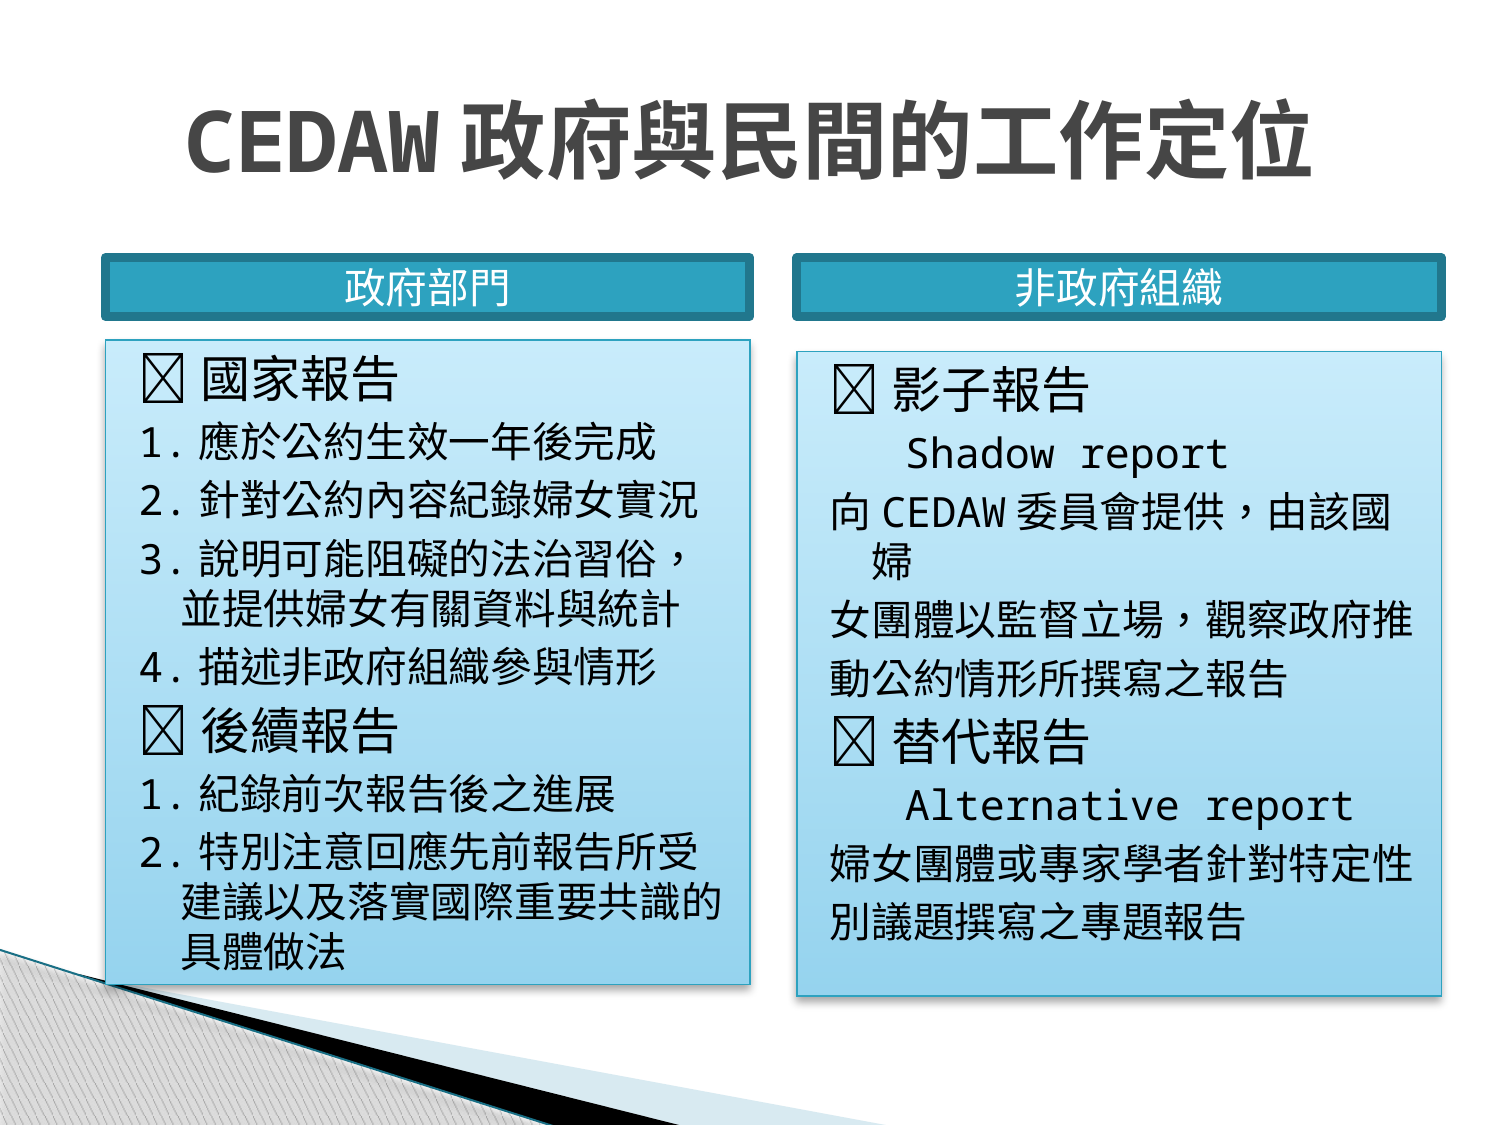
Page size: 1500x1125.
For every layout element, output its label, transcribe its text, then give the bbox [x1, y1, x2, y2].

list 國家報告 1.應於公約生效一年後完成 2.針對公約內容紀錄婦女實況 3.說明可能阻礙的法治習俗，並提供婦女有關資料與統計 4.描述非政府組織參與情形 後續報告 1.紀錄前次報告後之進展 2.特別注意回應先前報告所受建議以及落實國際重要共識的具體做法 [105, 339, 751, 985]
text_box 非政府組織 [792, 253, 1446, 321]
text_box 政府部門 [101, 253, 754, 321]
title CEDAW政府與民間的工作定位 [75, 45, 1425, 233]
text_box 影子報告 Shadow report 向CEDAW委員會提供，由該國婦 女團體以監督立場，觀察政府推 動公約情形所撰寫之報告 替代報告 Alternative report 婦女團體或專家學者針對特定性 別議題撰寫之專題報告 [796, 351, 1442, 997]
